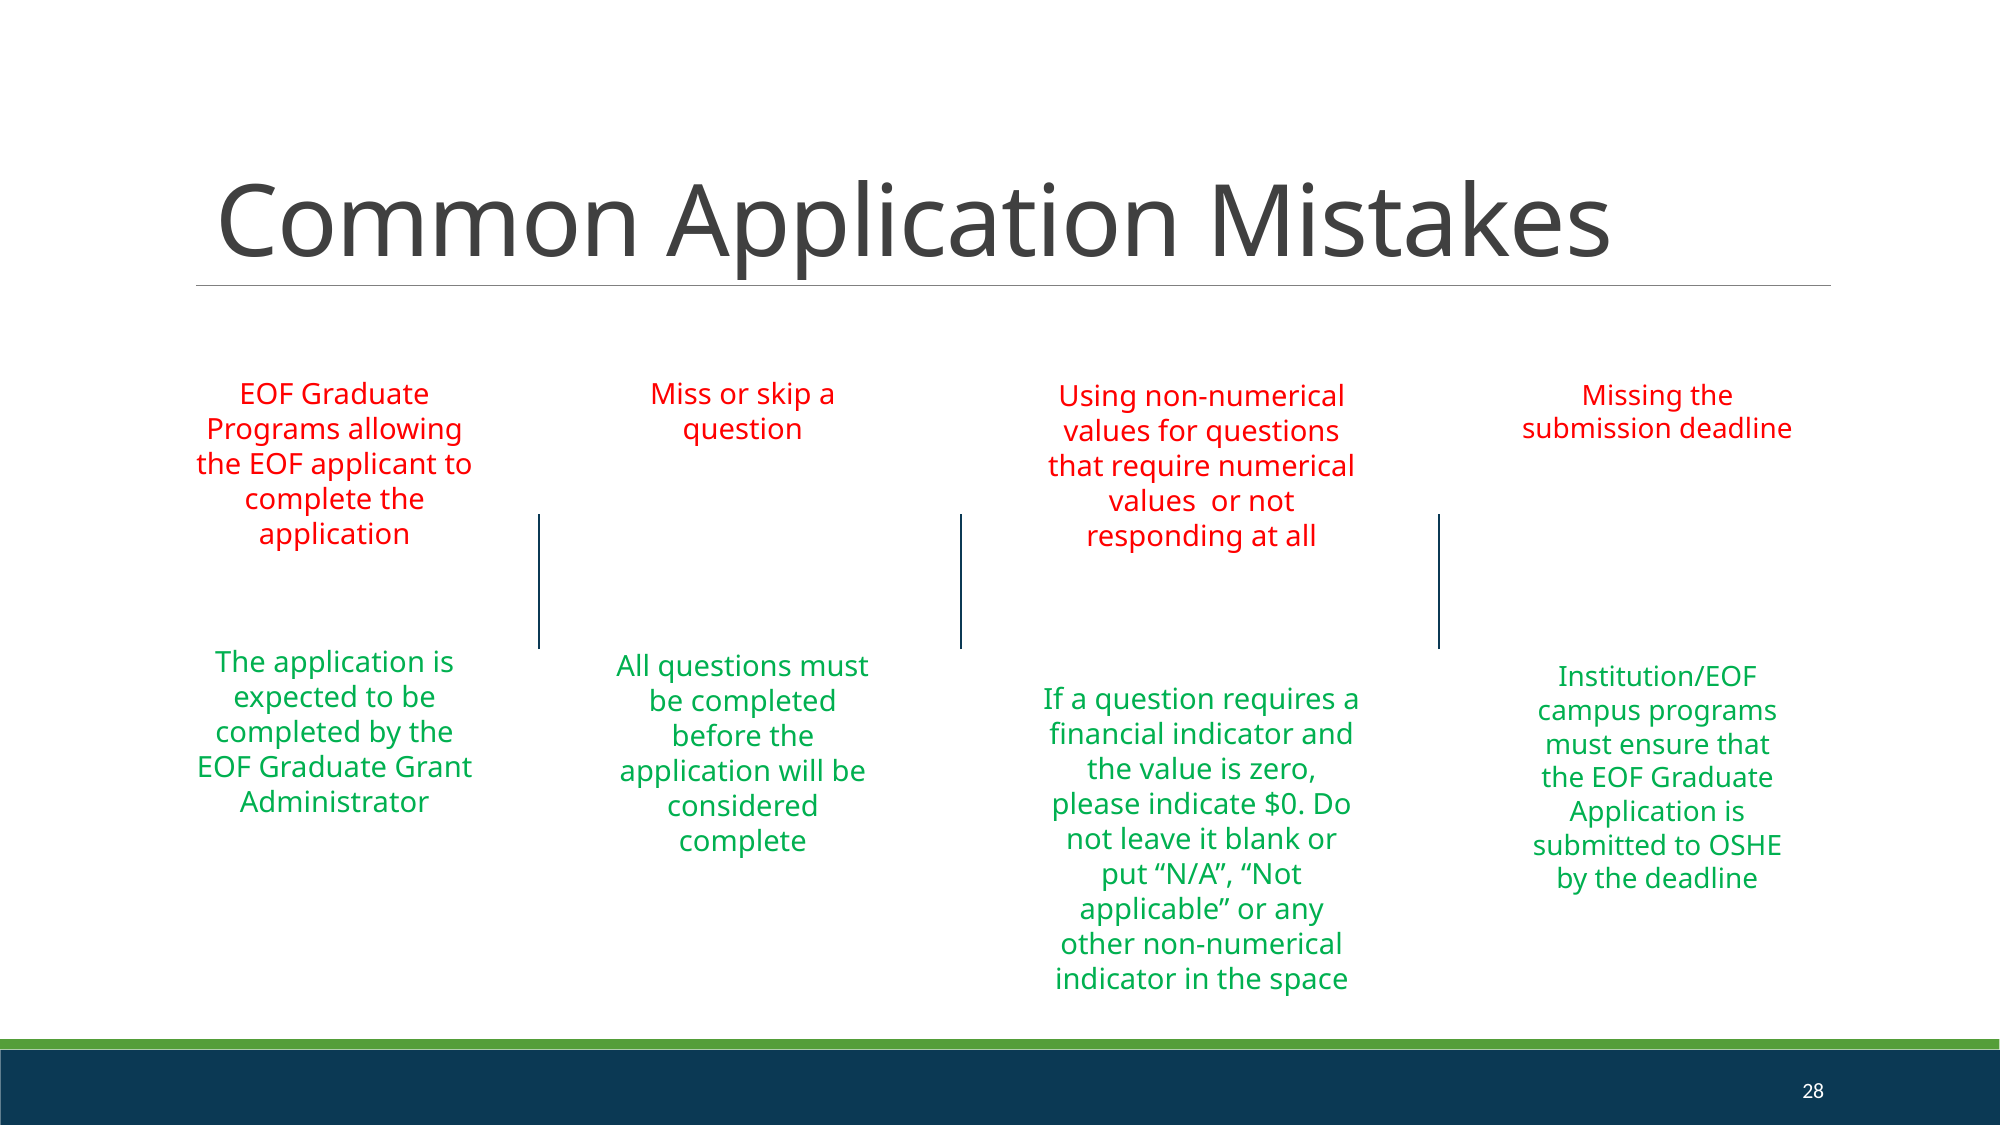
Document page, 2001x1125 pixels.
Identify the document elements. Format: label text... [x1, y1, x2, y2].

text_box EOF Graduate Programs allowing the EOF applicant to complete the application The application is expected to be completed by the EOF Graduate Grant Administrator [171, 360, 499, 842]
text_box Missing the submission deadline Institution/EOF campus programs must ensure that the EOF Graduate Application is submitted to OSHE by the deadline [1506, 362, 1809, 918]
text_box Common Application Mistakes [200, 57, 1840, 293]
slide_number 28 [1624, 1059, 1840, 1120]
text_box Miss or skip a question All questions must be completed before the application will be considered complete [589, 360, 897, 842]
text_box Using non-numerical values for questions that require numerical values or not responding at all If a question requires a financial indicator and the value is zero, please indicate $0. Do not leave it blank or put “N/A”, “Not applicable” or any other non-numerical indicator in the space [1025, 362, 1378, 869]
